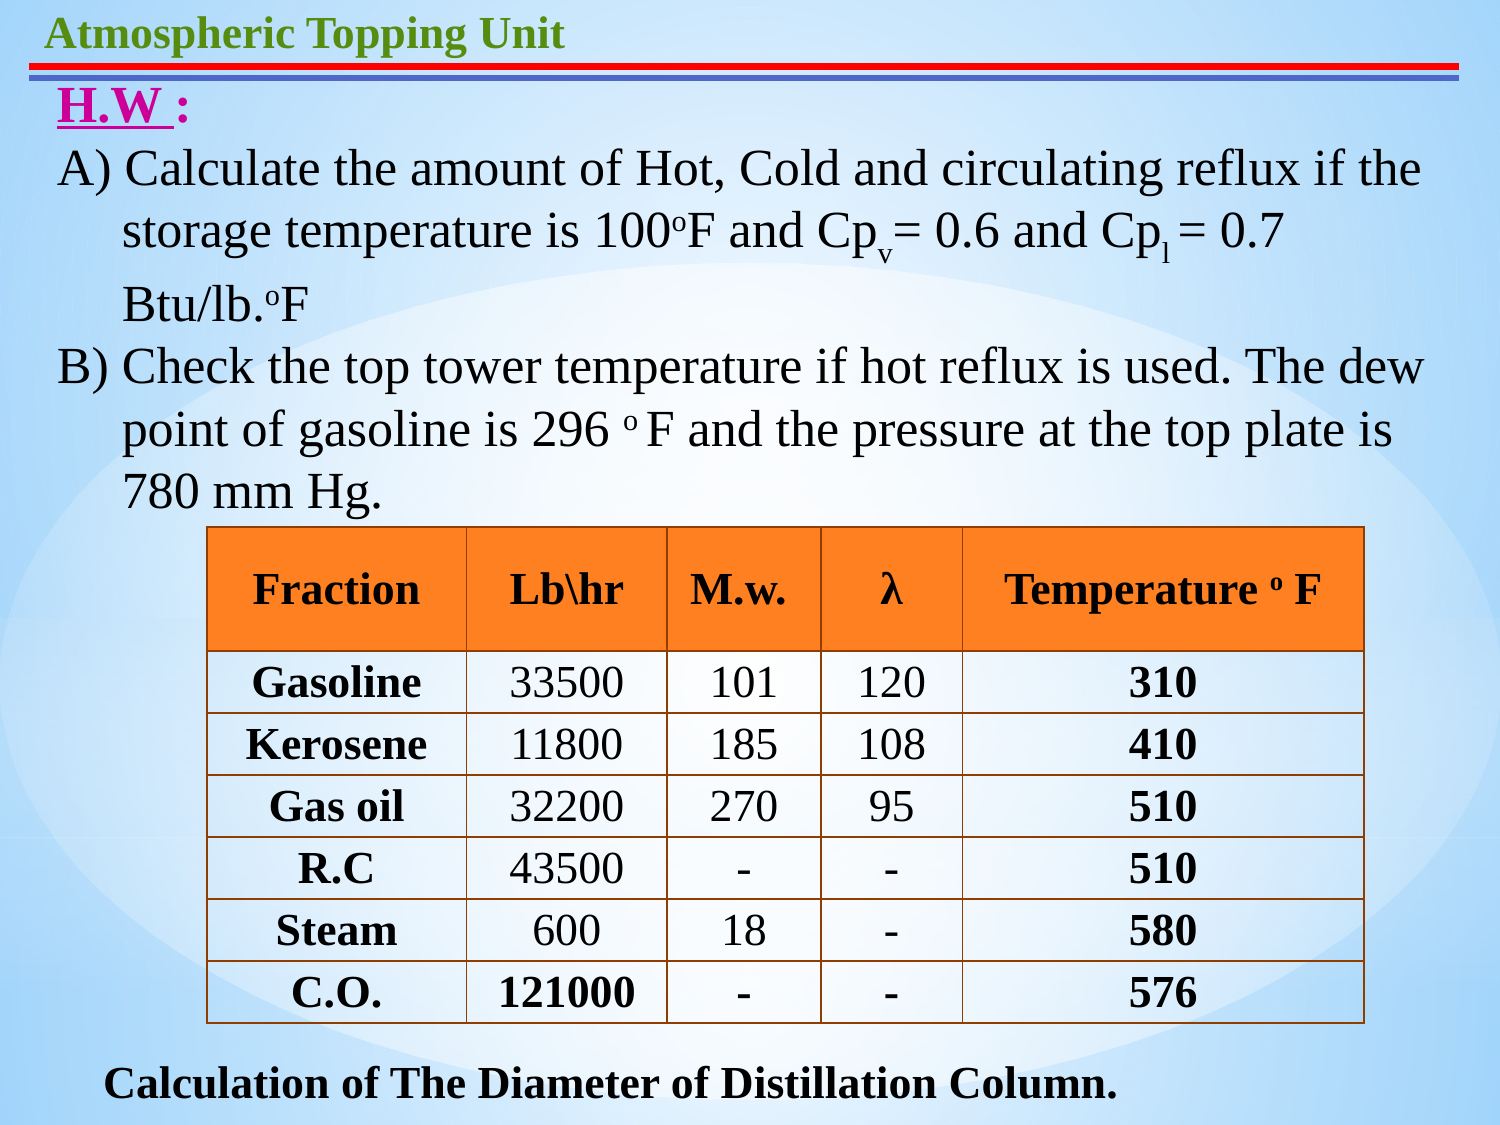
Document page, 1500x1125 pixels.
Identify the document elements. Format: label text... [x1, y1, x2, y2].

table_cell 510 [963, 838, 1363, 898]
table_cell 32200 [467, 776, 666, 836]
table_cell Kerosene [208, 714, 466, 774]
text_box Calculation of The Diameter of Distillation Column. [88, 1045, 1412, 1115]
table_cell 510 [963, 776, 1363, 836]
text_box Atmospheric Topping Unit [17, 0, 617, 66]
table_cell 310 [963, 652, 1363, 712]
table_cell - [822, 900, 962, 960]
table_cell 18 [668, 900, 820, 960]
table_cell 95 [822, 776, 962, 836]
table_cell 270 [668, 776, 820, 836]
table_cell - [668, 838, 820, 898]
table_header Temperature o F [963, 528, 1363, 650]
table_cell - [822, 962, 962, 1022]
table_cell 121000 [467, 962, 666, 1022]
table_cell - [668, 962, 820, 1022]
table_cell C.O. [208, 962, 466, 1022]
table_cell 600 [467, 900, 666, 960]
table_cell 120 [822, 652, 962, 712]
table_header Fraction [208, 528, 466, 650]
table_cell 580 [963, 900, 1363, 960]
table_header λ [822, 528, 962, 650]
table_cell R.C [208, 838, 466, 898]
table_cell 185 [668, 714, 820, 774]
text_box H.W : A) Calculate the amount of Hot, Cold and circulating reflux if the storage temperature is 100oF and Cpv= 0.6 and Cpl = 0.7 Btu/lb.oF B) Check the top tower temperature if hot reflux is used. The dew point of gasoline is 296 o F and the pressure at the top plate is 780 mm Hg. [41, 86, 1459, 527]
table_cell 410 [963, 714, 1363, 774]
table_cell 101 [668, 652, 820, 712]
table_cell Gas oil [208, 776, 466, 836]
table_header Lb\hr [467, 528, 666, 650]
table_cell 576 [963, 962, 1363, 1022]
table_cell Gasoline [208, 652, 466, 712]
table_cell Steam [208, 900, 466, 960]
table_cell - [822, 838, 962, 898]
table_cell 33500 [467, 652, 666, 712]
table_cell 43500 [467, 838, 666, 898]
table_cell 11800 [467, 714, 666, 774]
table_cell 108 [822, 714, 962, 774]
table_header M.w. [668, 528, 820, 650]
